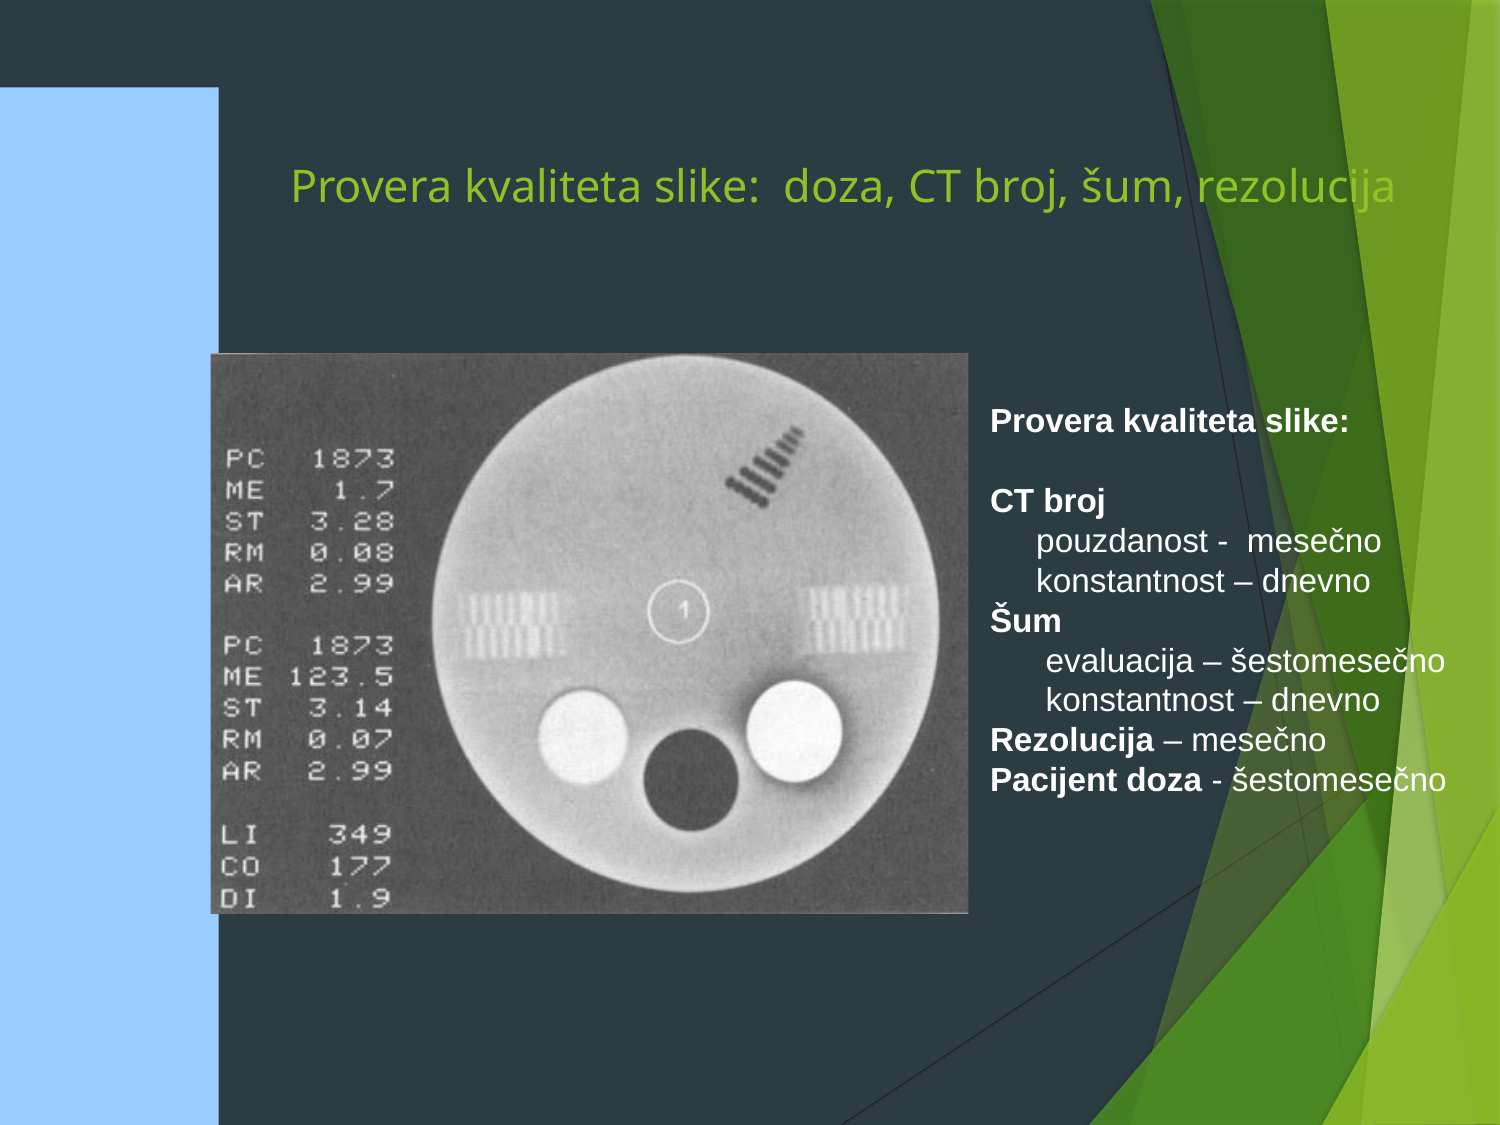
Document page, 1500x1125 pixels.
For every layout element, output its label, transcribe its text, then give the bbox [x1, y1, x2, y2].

text_box Provera kvaliteta slike: CT broj pouzdanost - mesečno konstantnost – dnevno Šum evaluacija – šestomesečno konstantnost – dnevno Rezolucija – mesečno Pacijent doza - šestomesečno [990, 399, 1500, 806]
title Provera kvaliteta slike: doza, CT broj, šum, rezolucija [275, 149, 1438, 305]
list [99, 354, 1142, 992]
picture [210, 352, 969, 914]
